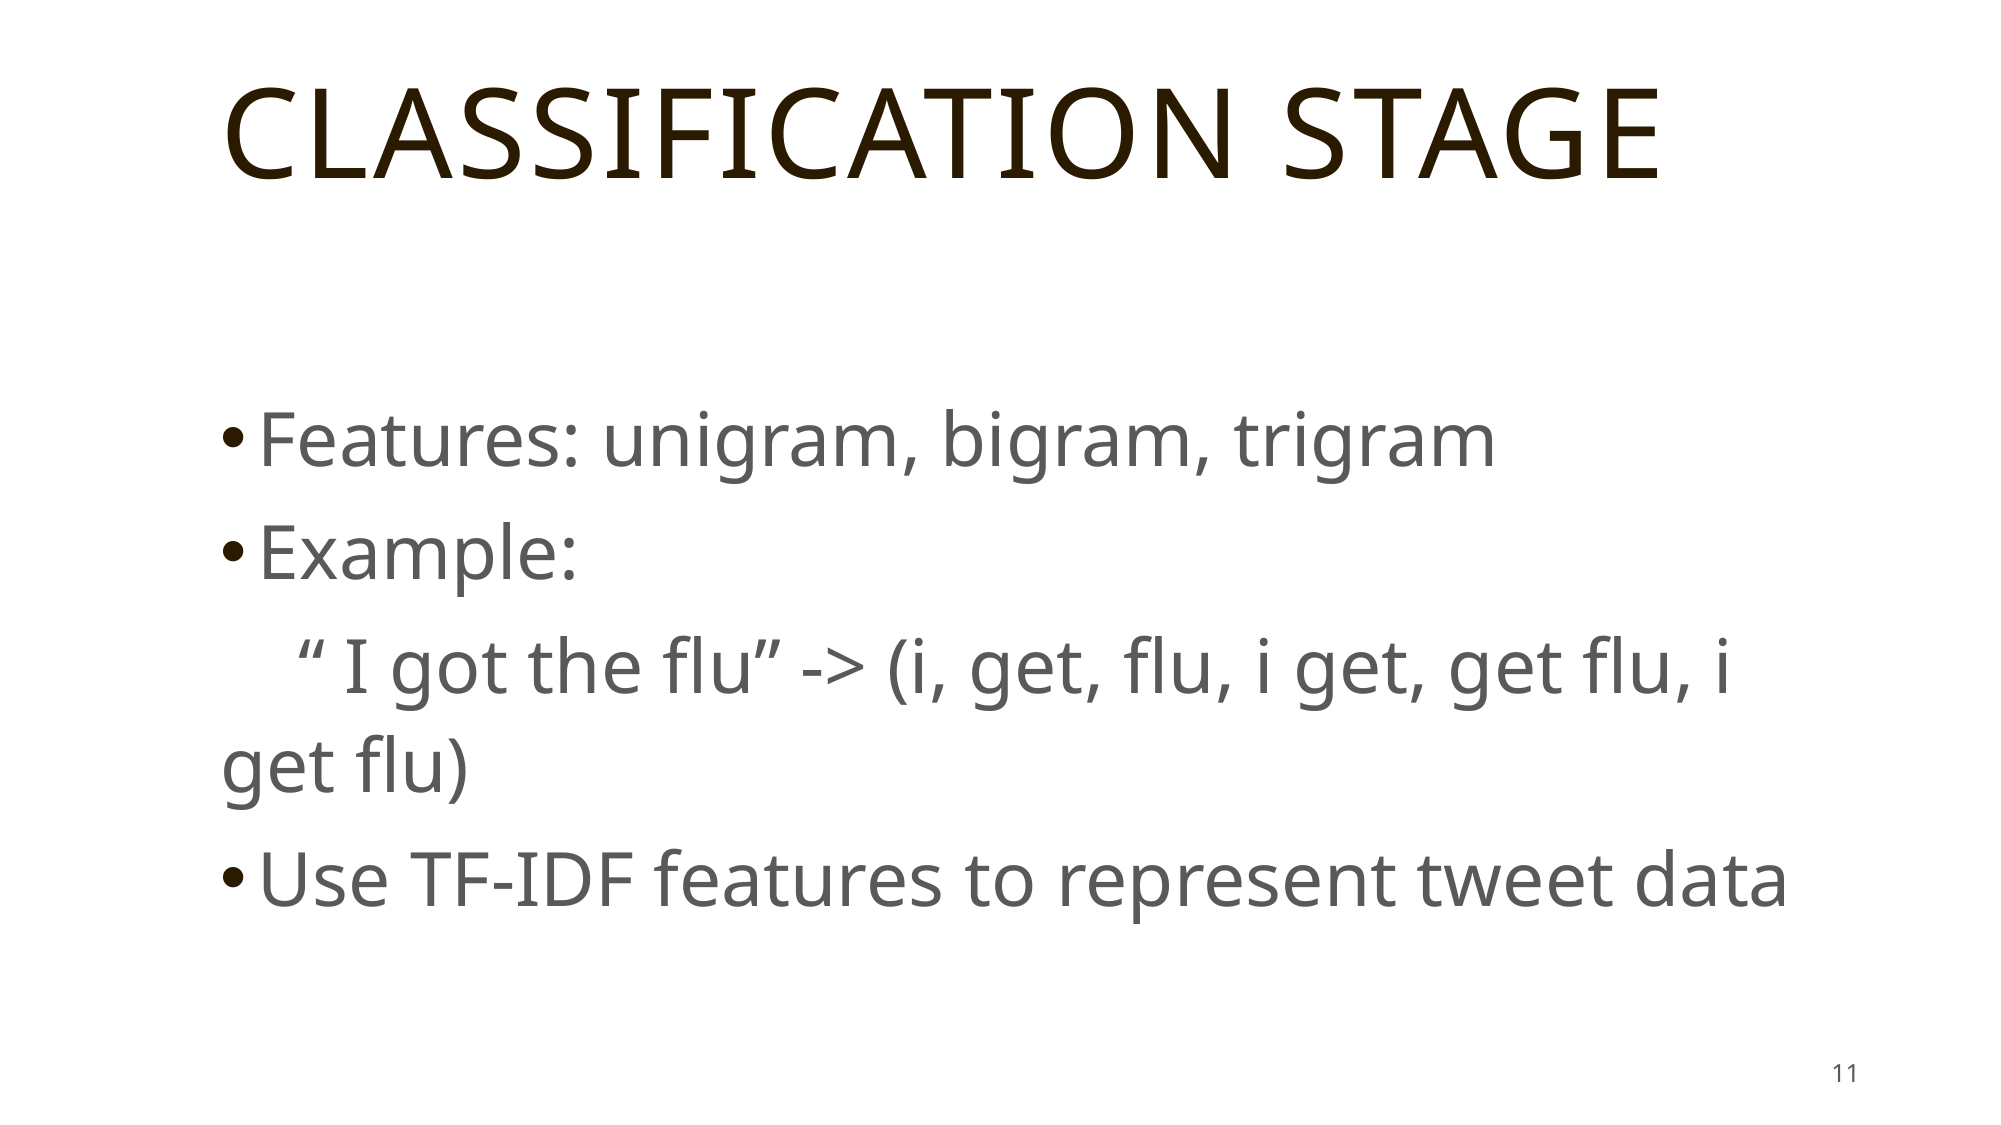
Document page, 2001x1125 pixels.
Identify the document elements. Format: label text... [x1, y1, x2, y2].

list Features: unigram, bigram, trigram Example: “ I got the flu” -> (i, get, flu, i get, get flu, i get flu) Use TF-IDF features to represent tweet data [205, 375, 1875, 965]
title Classification Stage [205, 62, 1875, 308]
slide_number 11 [1412, 1045, 1875, 1103]
